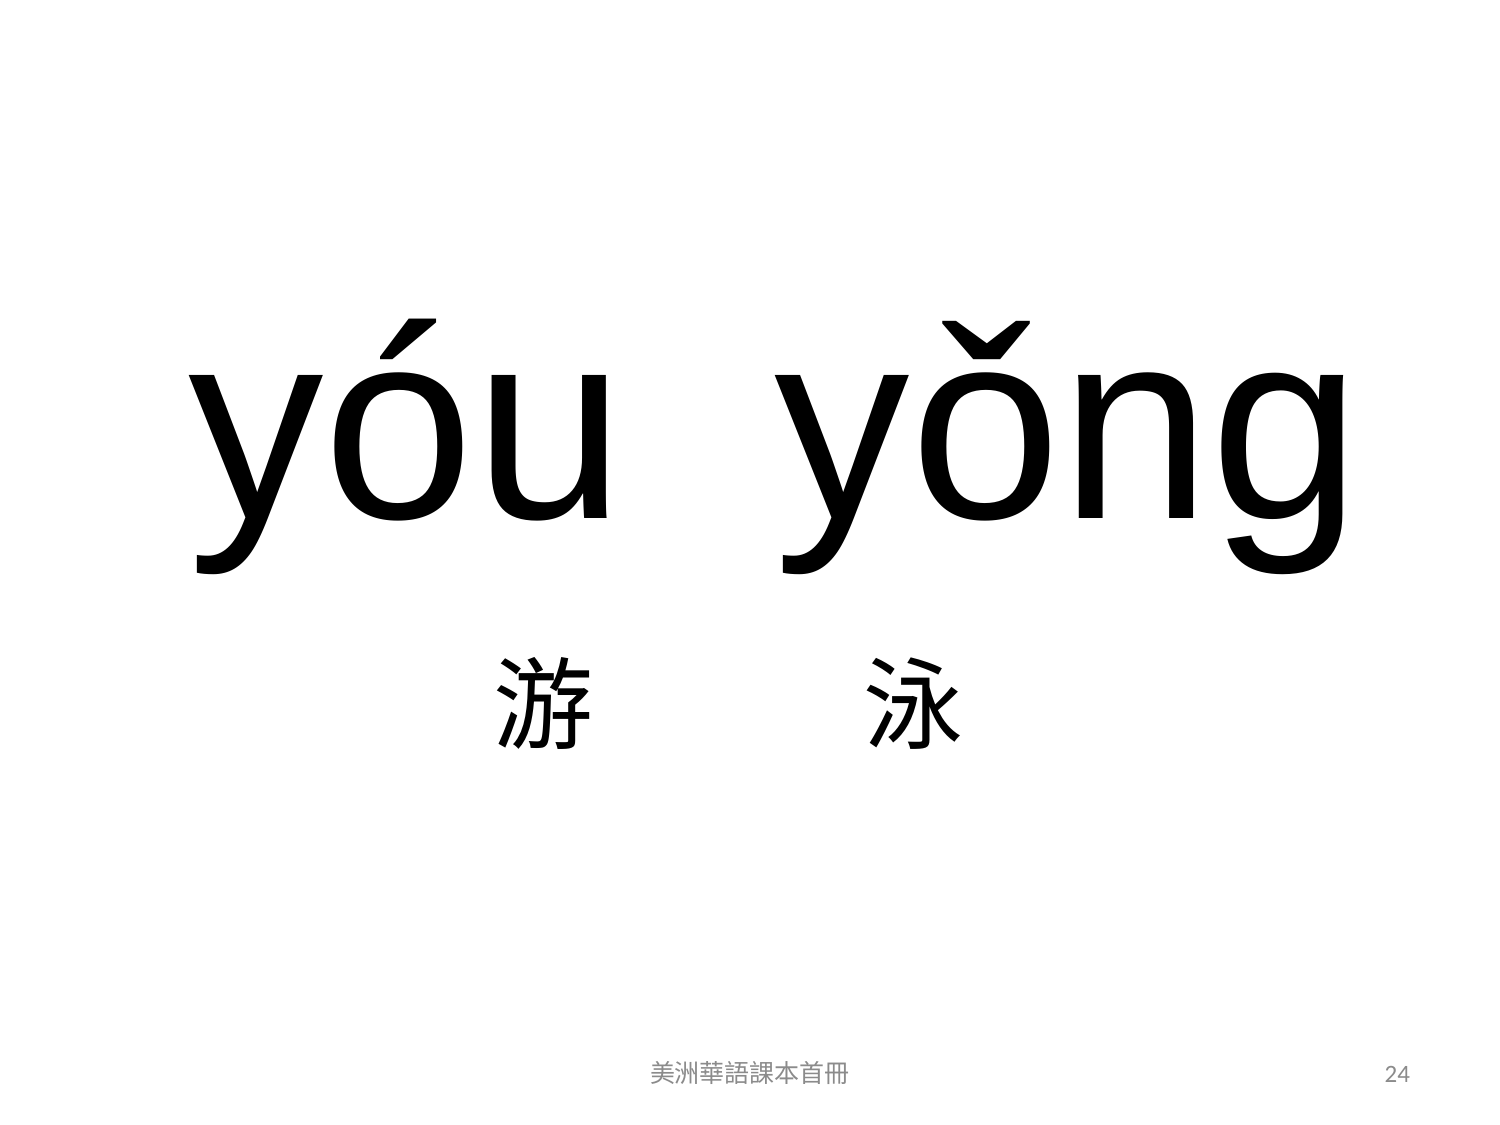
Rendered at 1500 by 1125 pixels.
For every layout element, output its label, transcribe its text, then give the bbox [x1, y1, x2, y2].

slide_number 24 [1074, 1042, 1425, 1103]
text_box 游 泳 [478, 634, 979, 769]
footer 美洲華語課本首冊 [512, 1042, 988, 1103]
text_box yóu yǒng [31, 198, 1453, 589]
